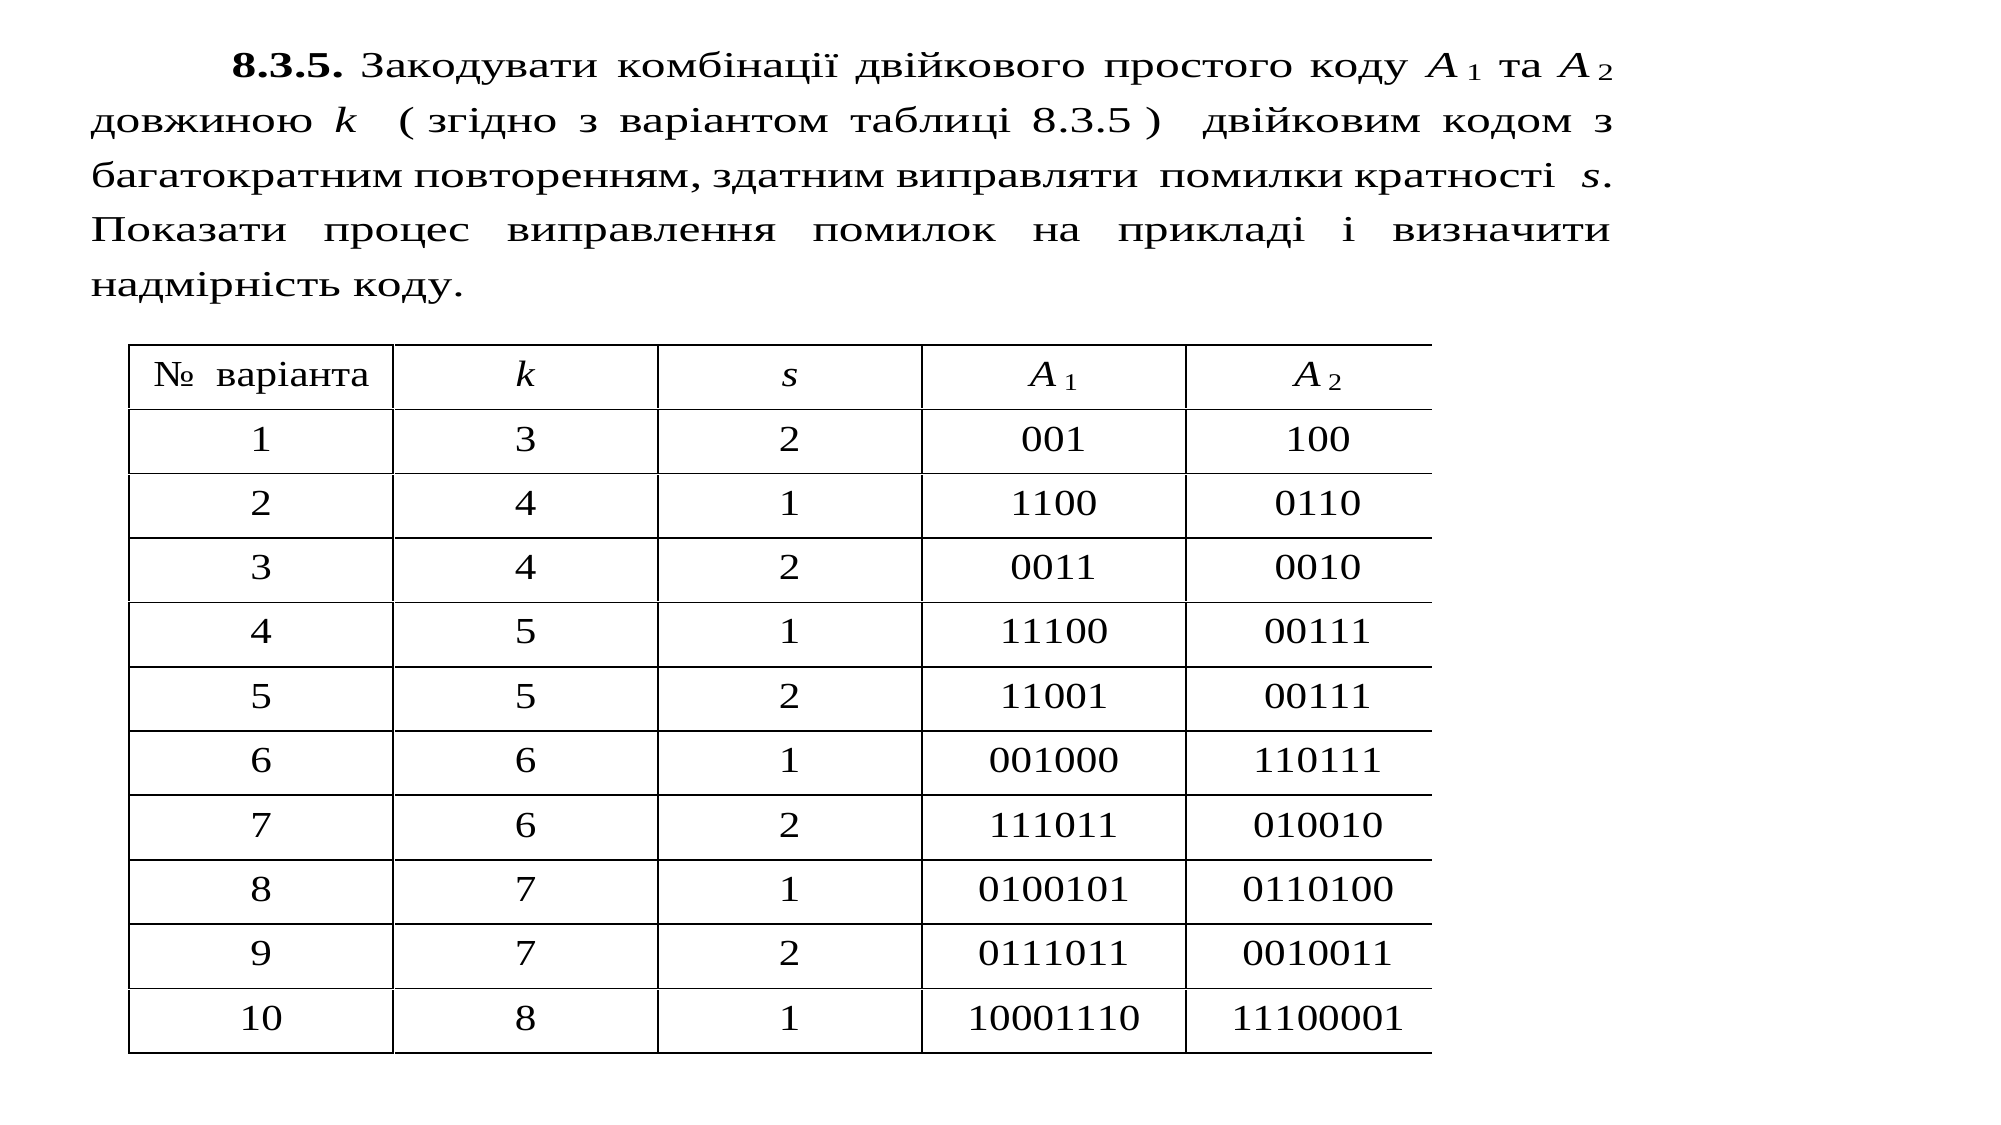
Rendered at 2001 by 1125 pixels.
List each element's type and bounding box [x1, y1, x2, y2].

list [90, 44, 1614, 318]
picture [104, 343, 1433, 1096]
